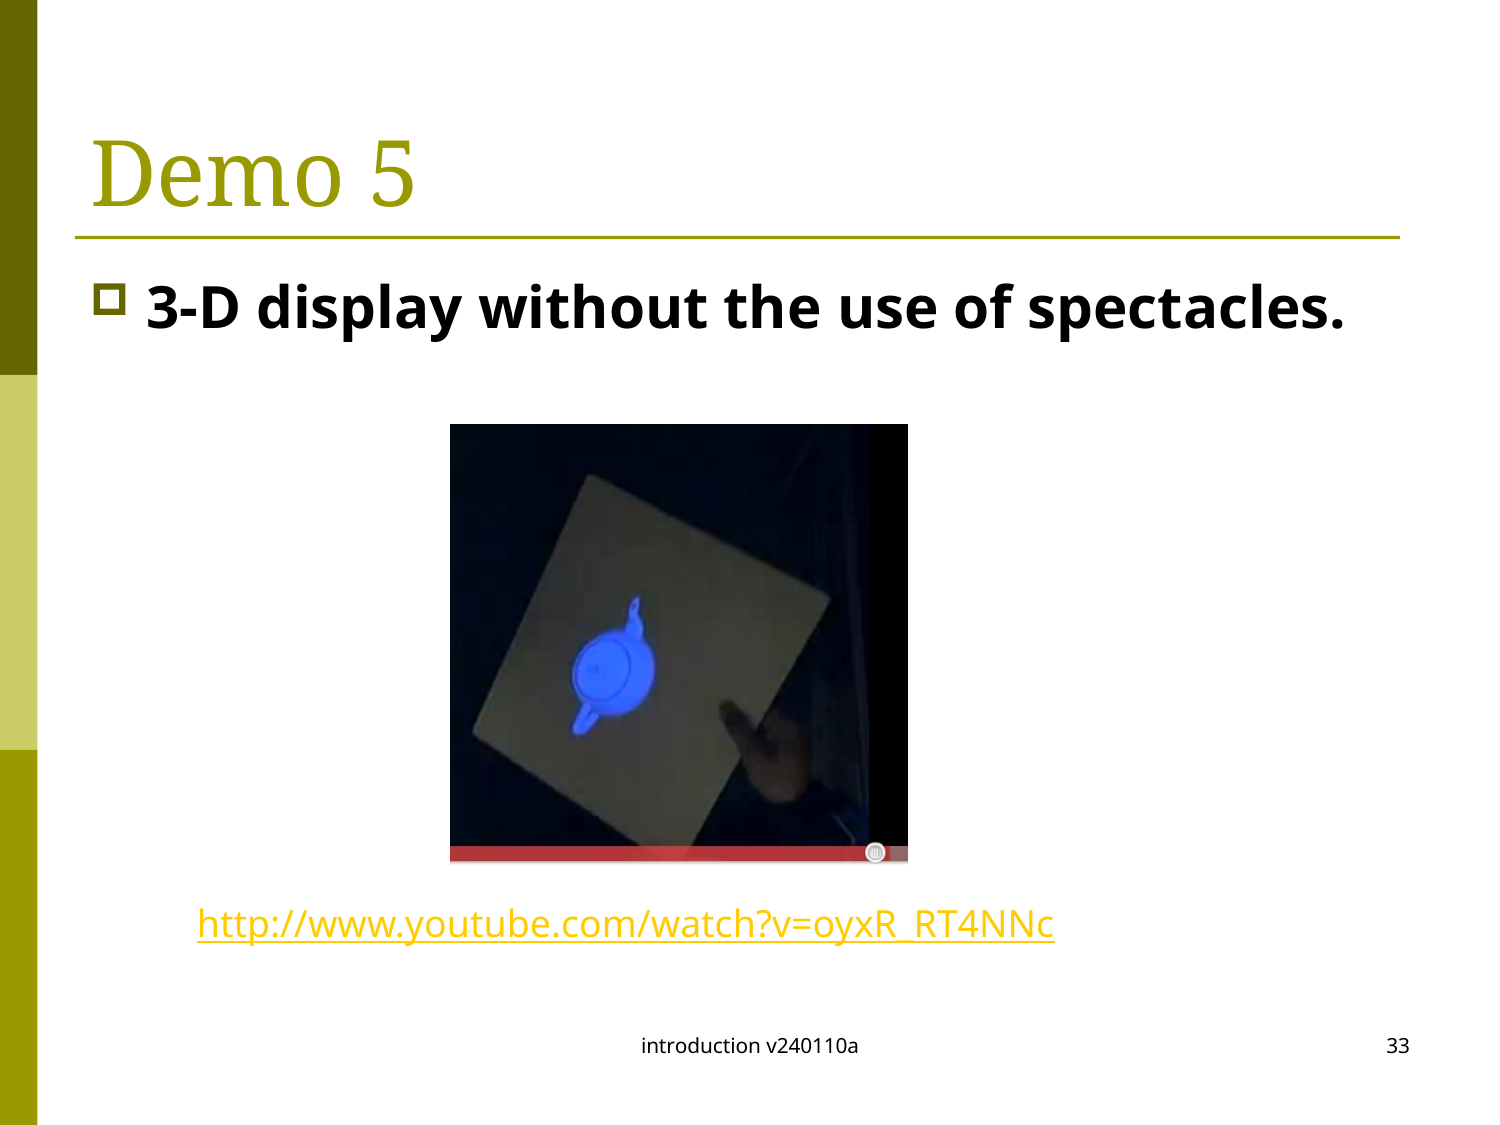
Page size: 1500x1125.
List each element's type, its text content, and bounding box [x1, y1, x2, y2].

list 3-D display without the use of spectacles. [75, 262, 1425, 1006]
text_box http://www.youtube.com/watch?v=oyxR_RT4NNc [182, 892, 1070, 1004]
footer introduction v240110a [512, 1025, 988, 1100]
picture [449, 424, 908, 866]
slide_number 33 [1074, 1025, 1425, 1100]
title Demo 5 [75, 45, 1425, 233]
